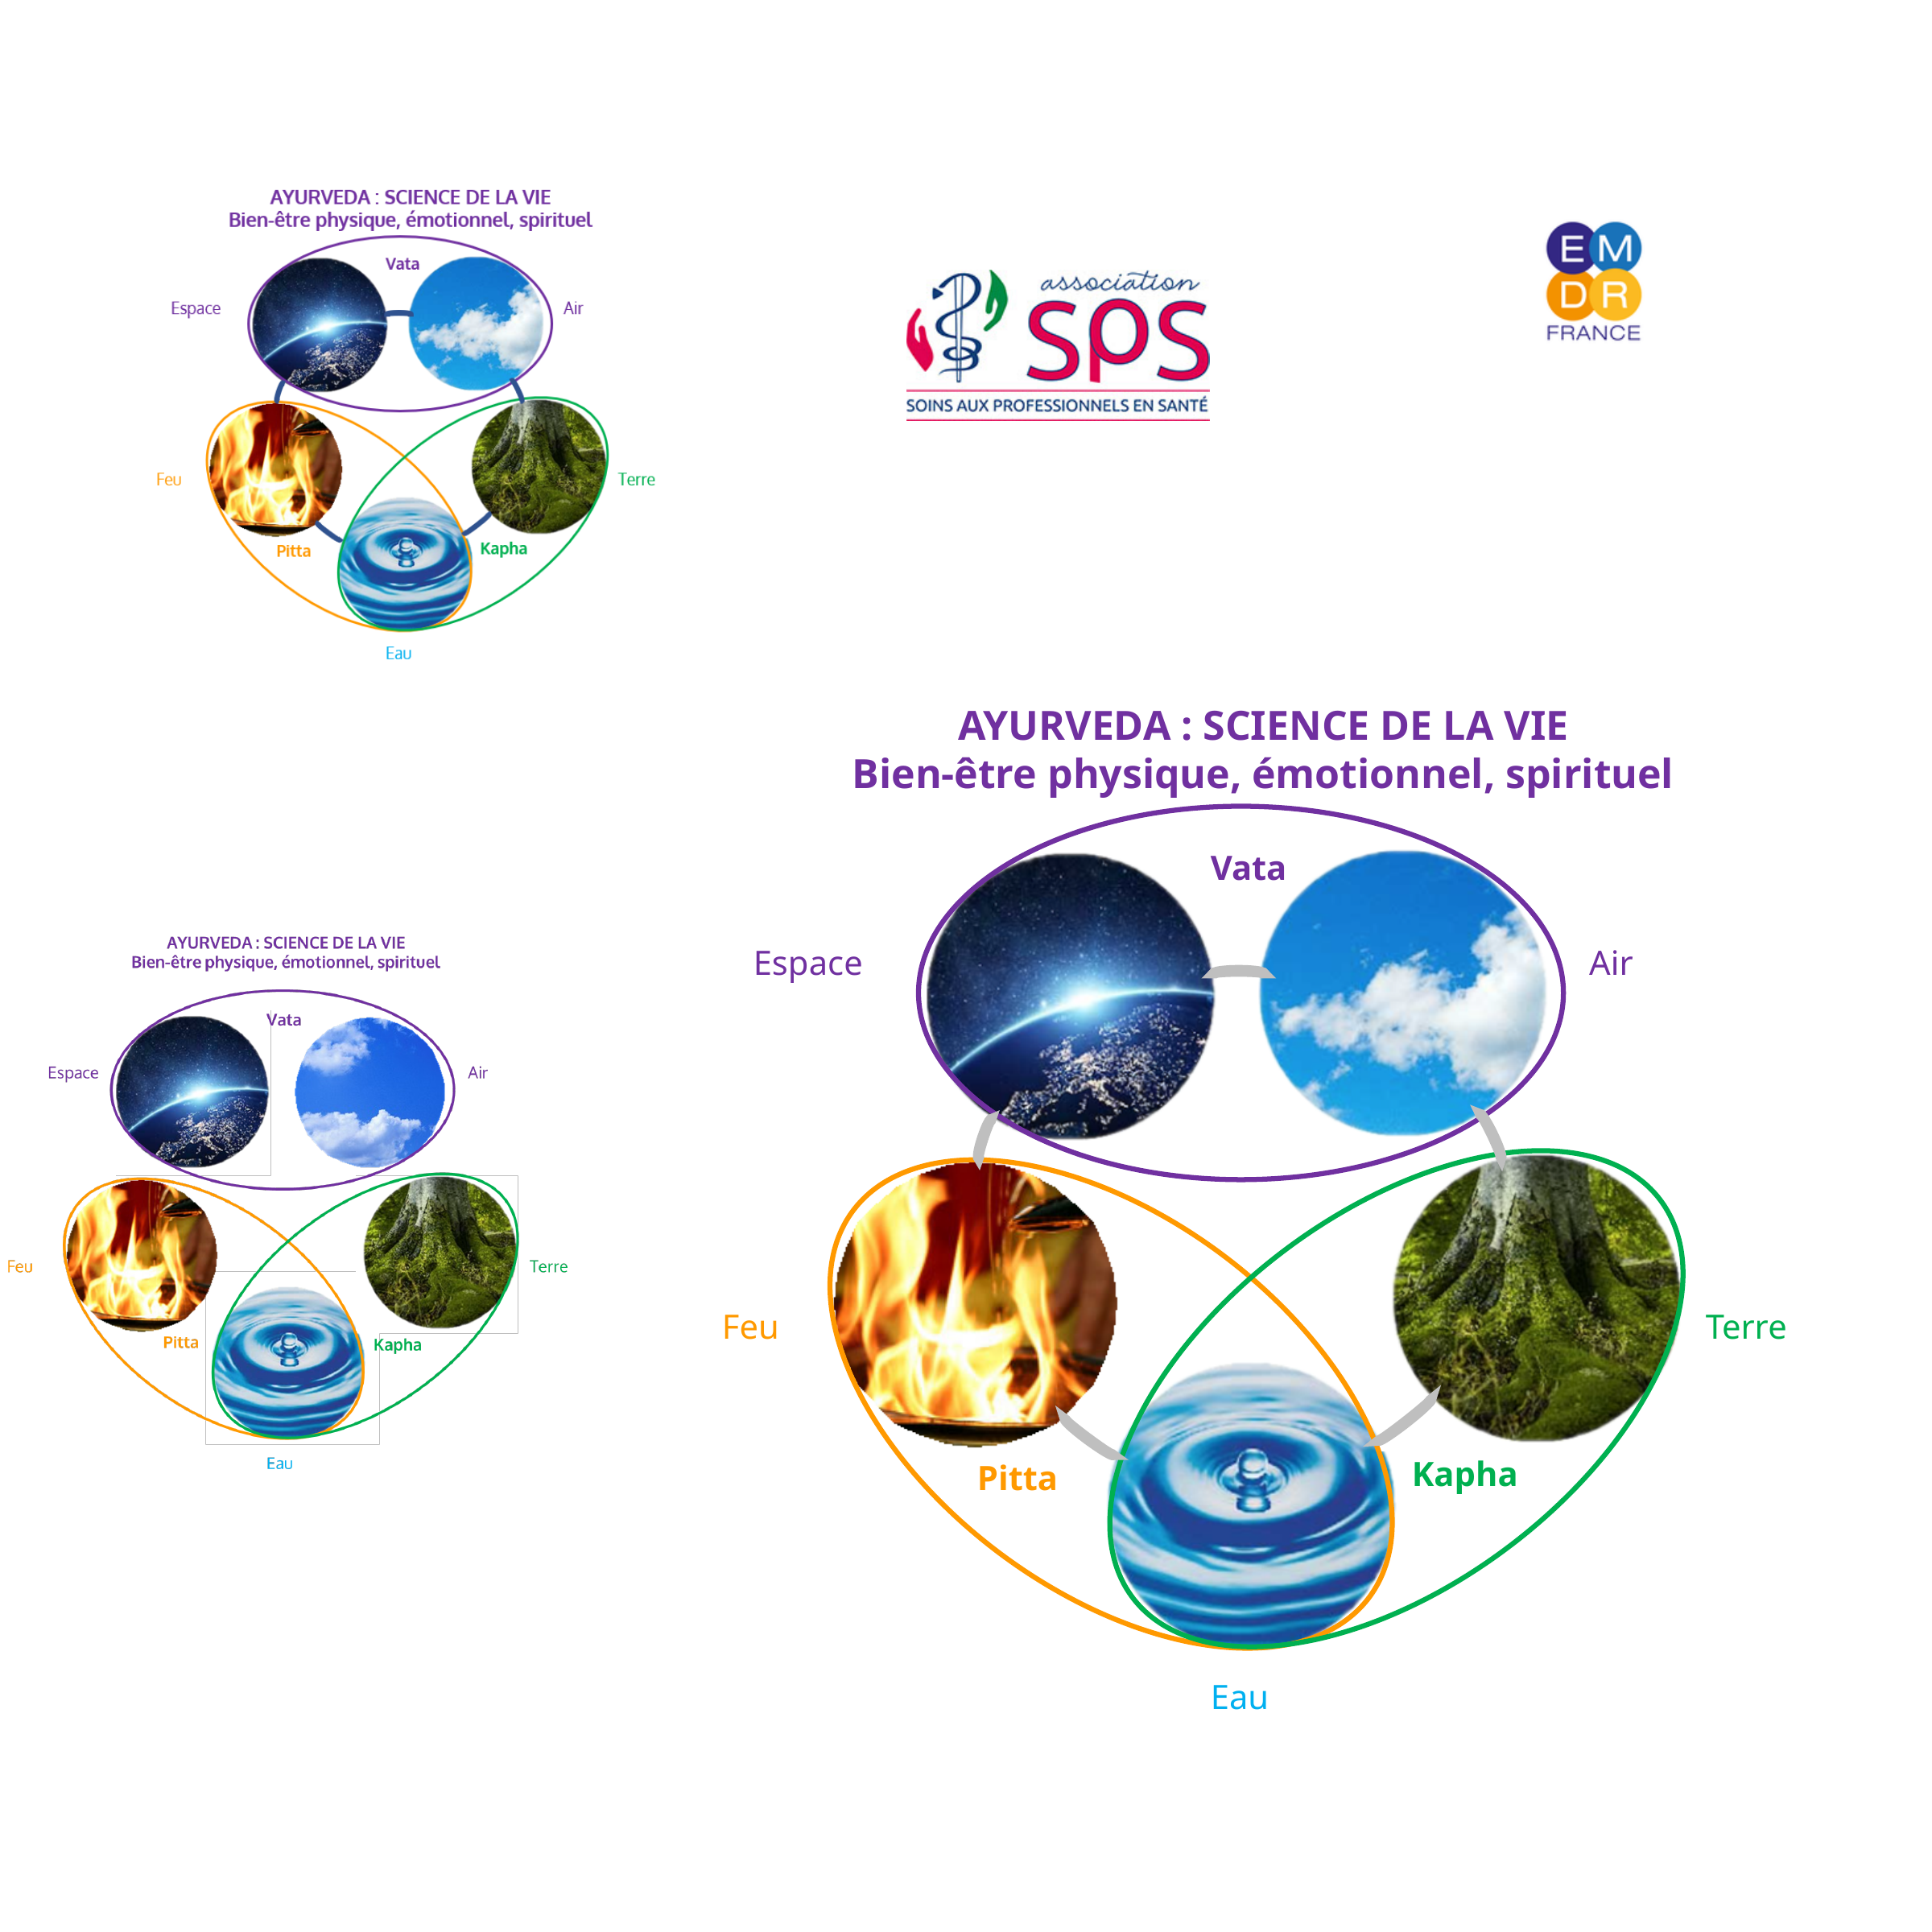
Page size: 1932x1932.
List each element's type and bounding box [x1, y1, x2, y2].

picture [0, 927, 594, 1483]
text_box [710, 693, 1828, 1724]
picture [147, 172, 667, 681]
picture [1531, 218, 1657, 345]
picture [906, 270, 1210, 421]
